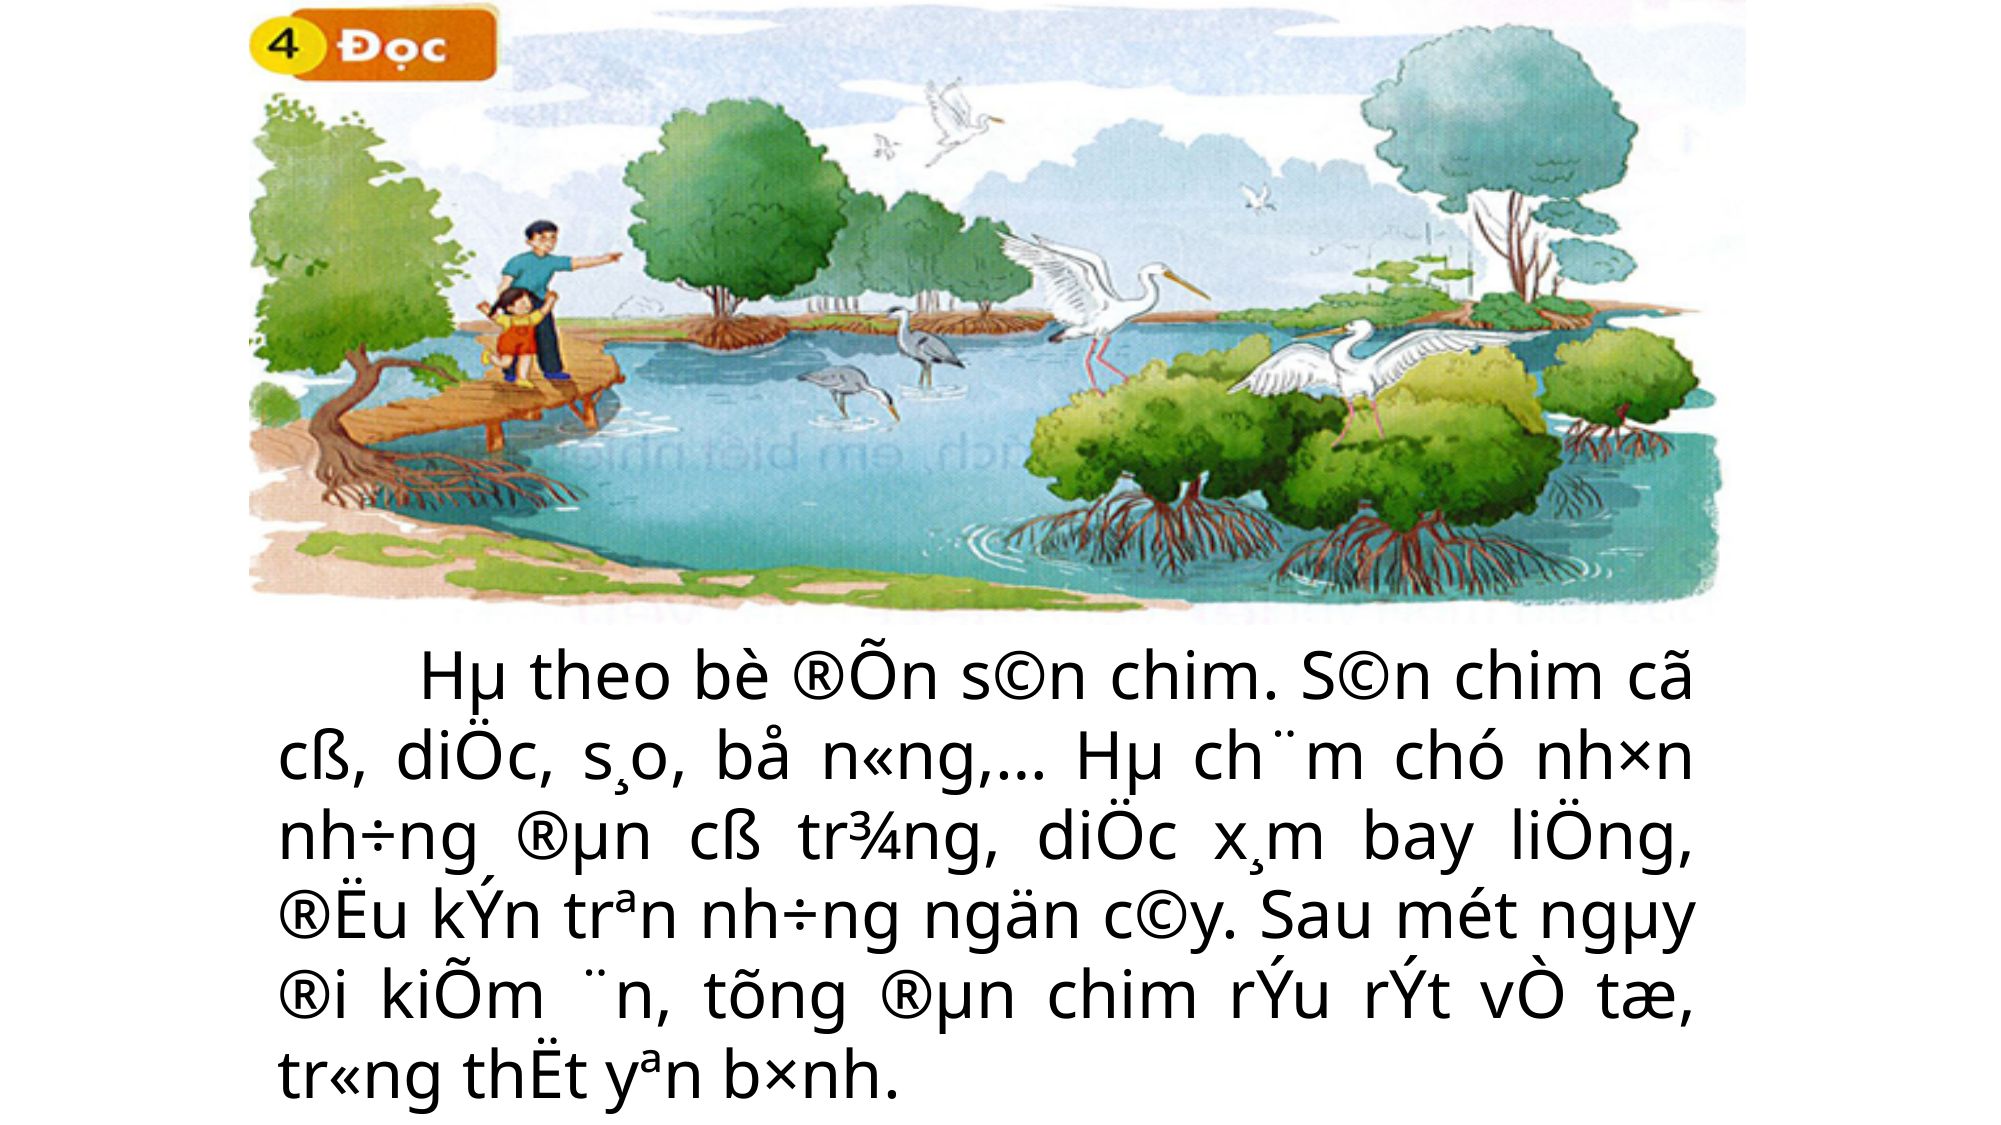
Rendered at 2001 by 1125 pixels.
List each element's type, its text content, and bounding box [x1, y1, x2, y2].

text_box Hµ theo bè ®Õn s©n chim. S©n chim cã cß, diÖc, s¸o, bå n«ng,… Hµ ch¨m chó nh×n nh÷ng ®µn cß tr¾ng, diÖc x¸m bay liÖng, ®Ëu kÝn trªn nh÷ng ngän c©y. Sau mét ngµy ®i kiÕm ¨n, tõng ®µn chim rÝu rÝt vÒ tæ, tr«ng thËt yªn b×nh. [262, 634, 1713, 1120]
picture [249, 0, 1746, 626]
